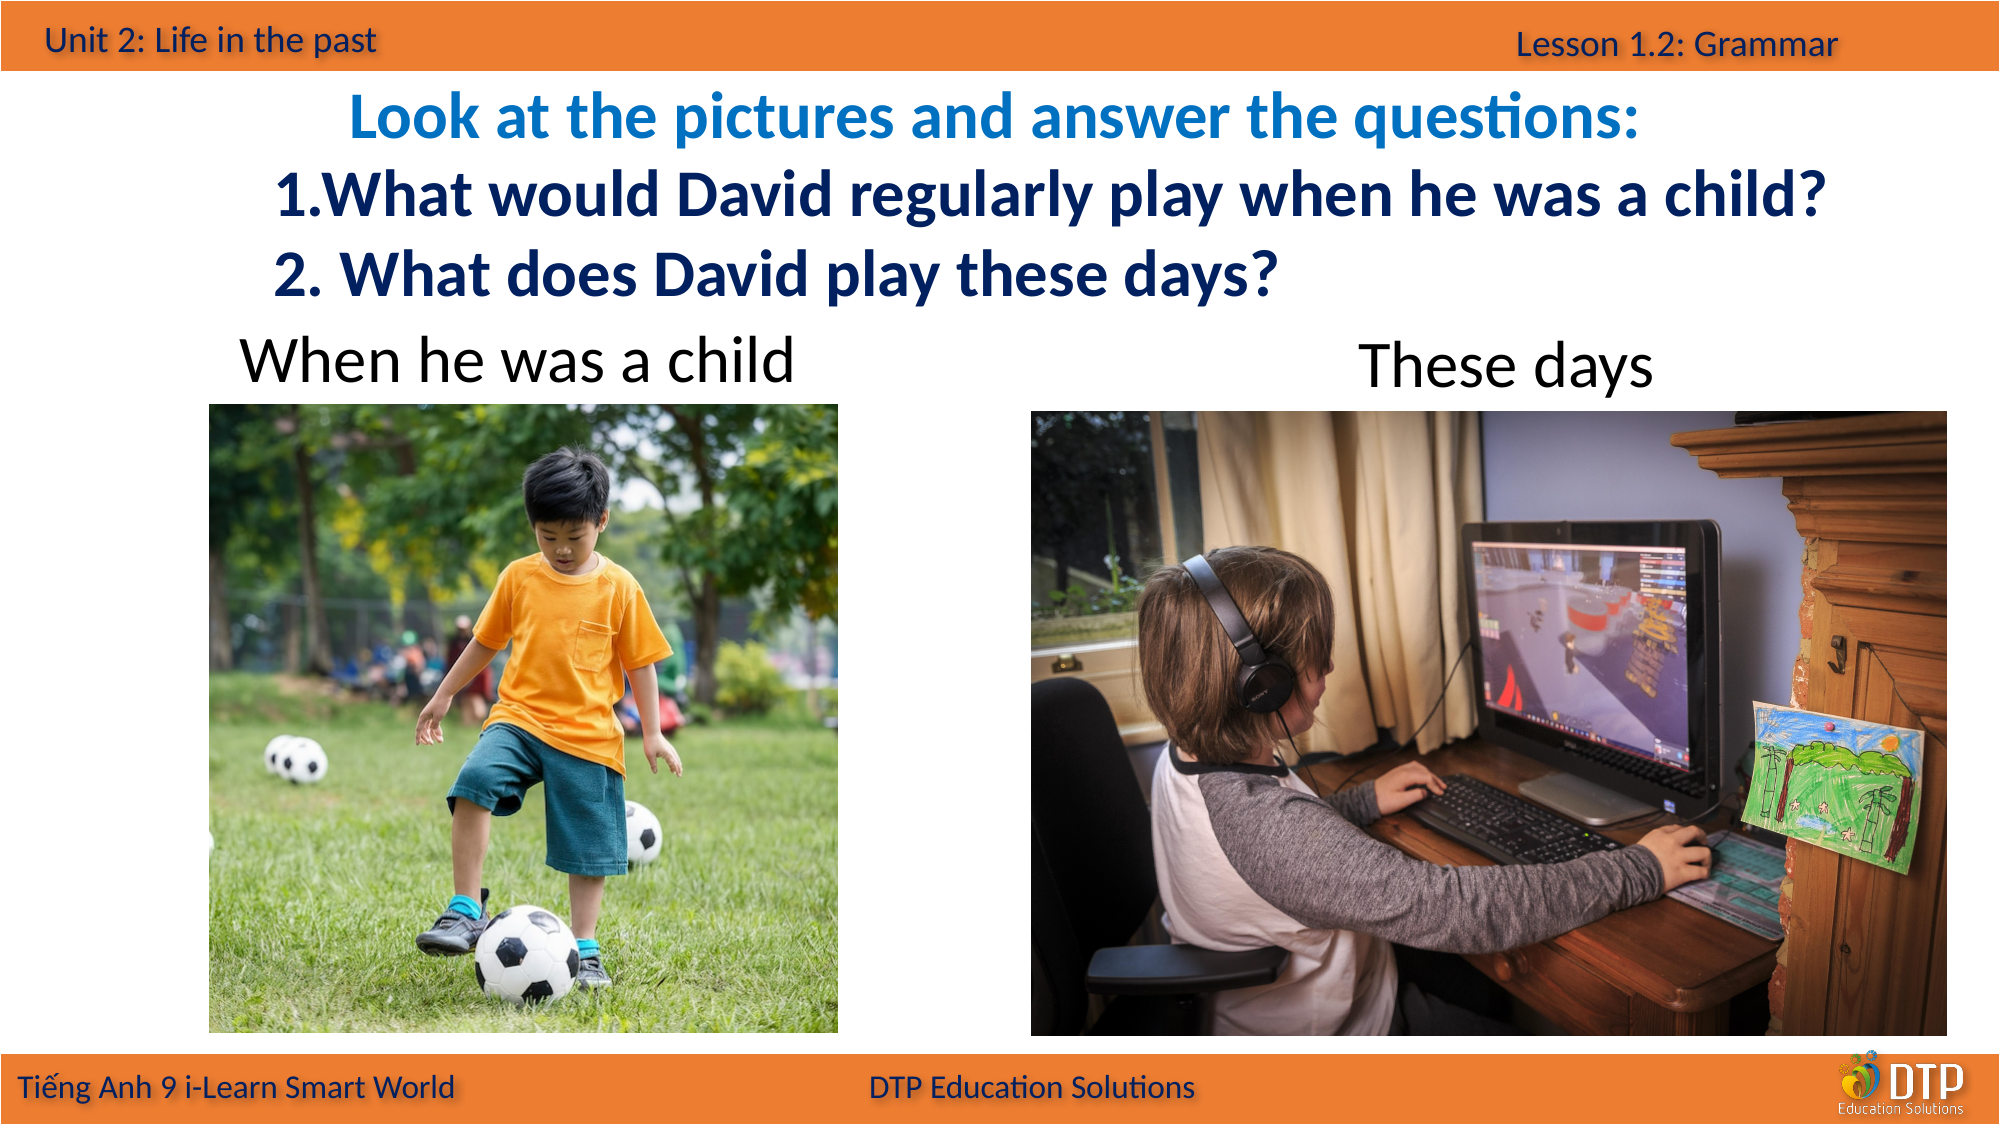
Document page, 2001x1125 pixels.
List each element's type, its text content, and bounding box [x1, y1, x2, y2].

text_box These days [1343, 318, 1708, 409]
text_box 1.What would David regularly play when he was a child? 2. What does David play these days? [258, 142, 1996, 318]
text_box When he was a child [209, 308, 838, 404]
text_box Look at the pictures and answer the questions: [334, 64, 2000, 160]
picture [1839, 1050, 1963, 1114]
picture [1031, 411, 1947, 1036]
picture [209, 404, 838, 1033]
